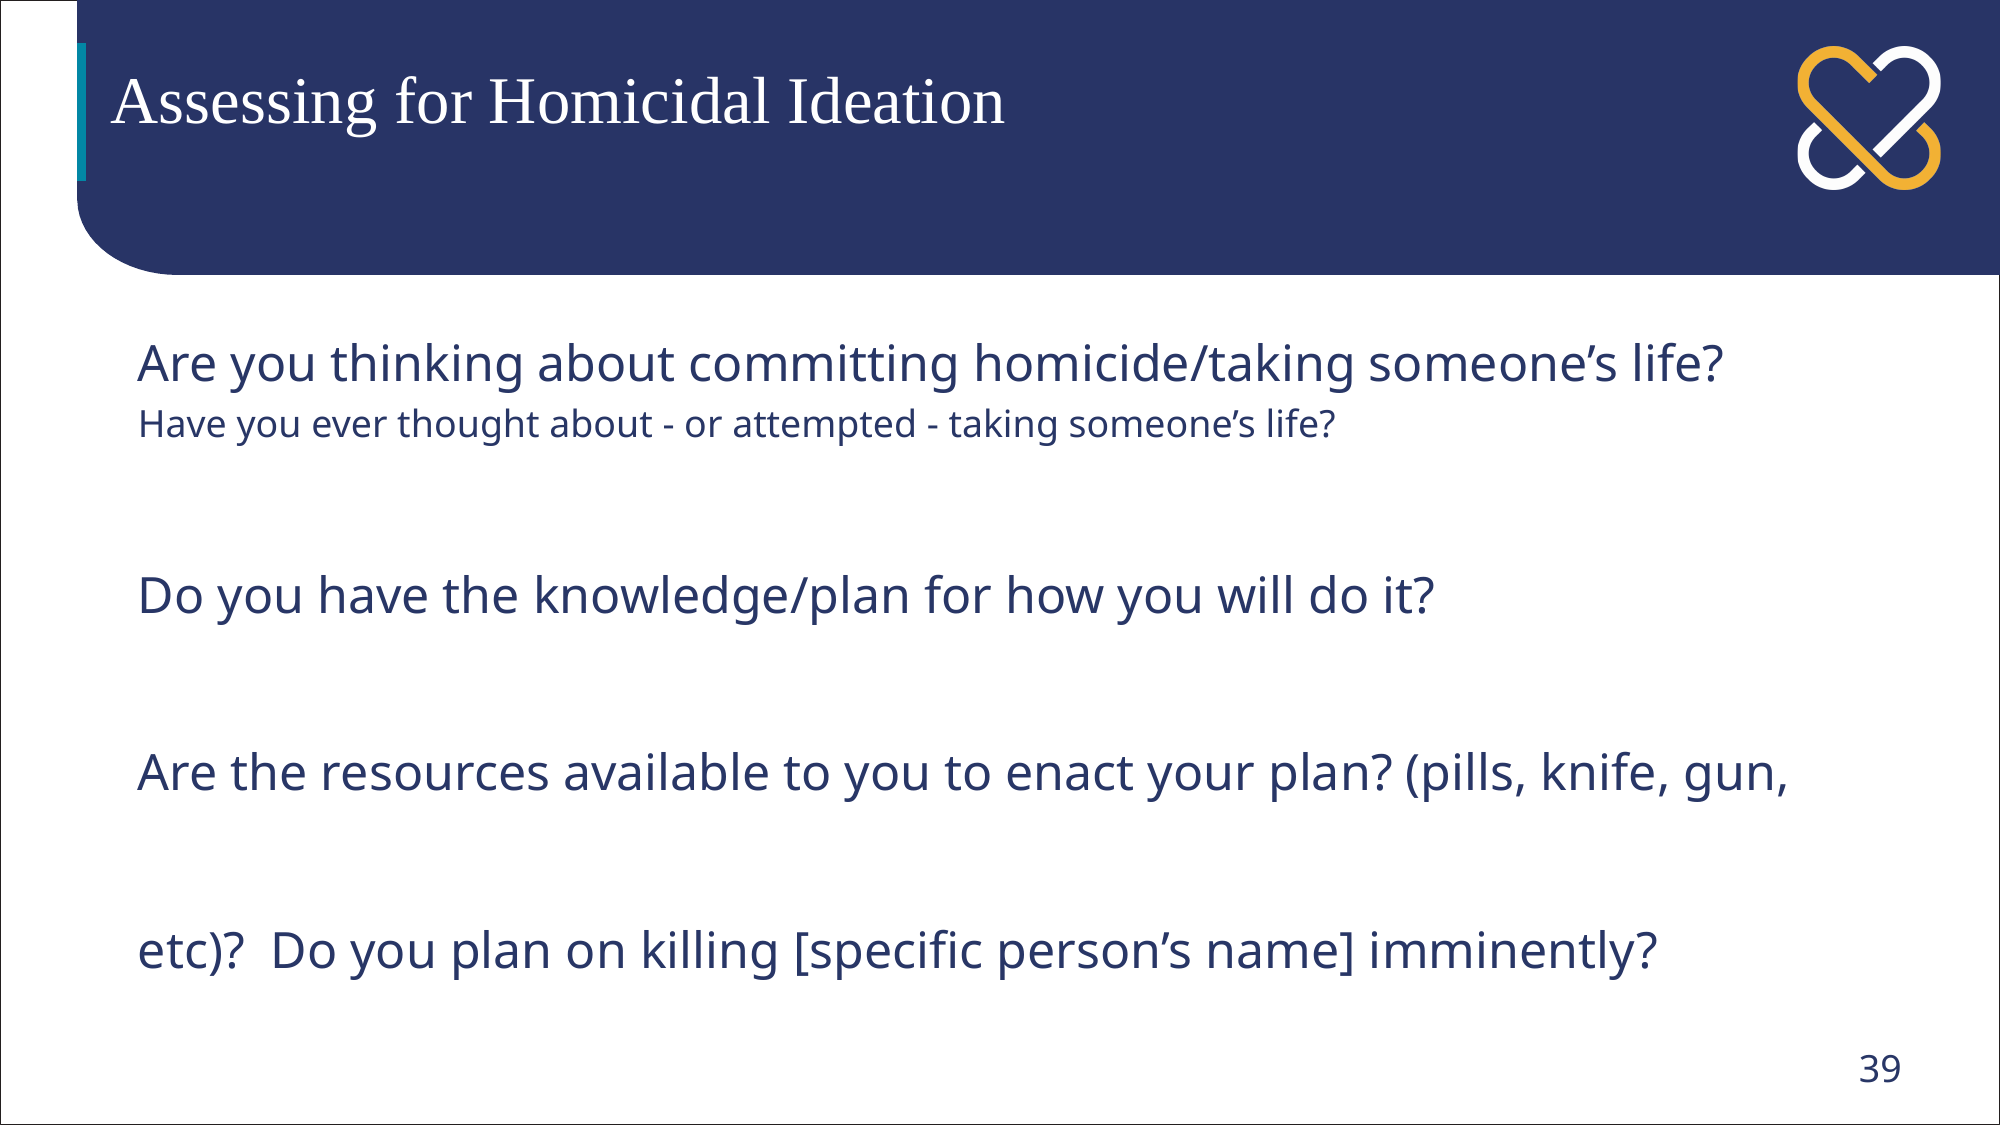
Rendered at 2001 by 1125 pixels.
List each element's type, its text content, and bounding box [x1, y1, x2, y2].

title Assessing for Homicidal Ideation [108, 54, 1096, 245]
text_box Are you thinking about committing homicide/taking someone’s life? Have you ever thought about - or attempted - taking someone’s life? Do you have the knowledge/plan for how you will do it? Are the resources available to you to enact your plan? (pills, knife, gun, etc)? Do you plan on killing [specific person’s name] imminently? [135, 318, 1839, 979]
picture [1797, 46, 1941, 190]
slide_number 39 [1852, 1042, 1907, 1125]
